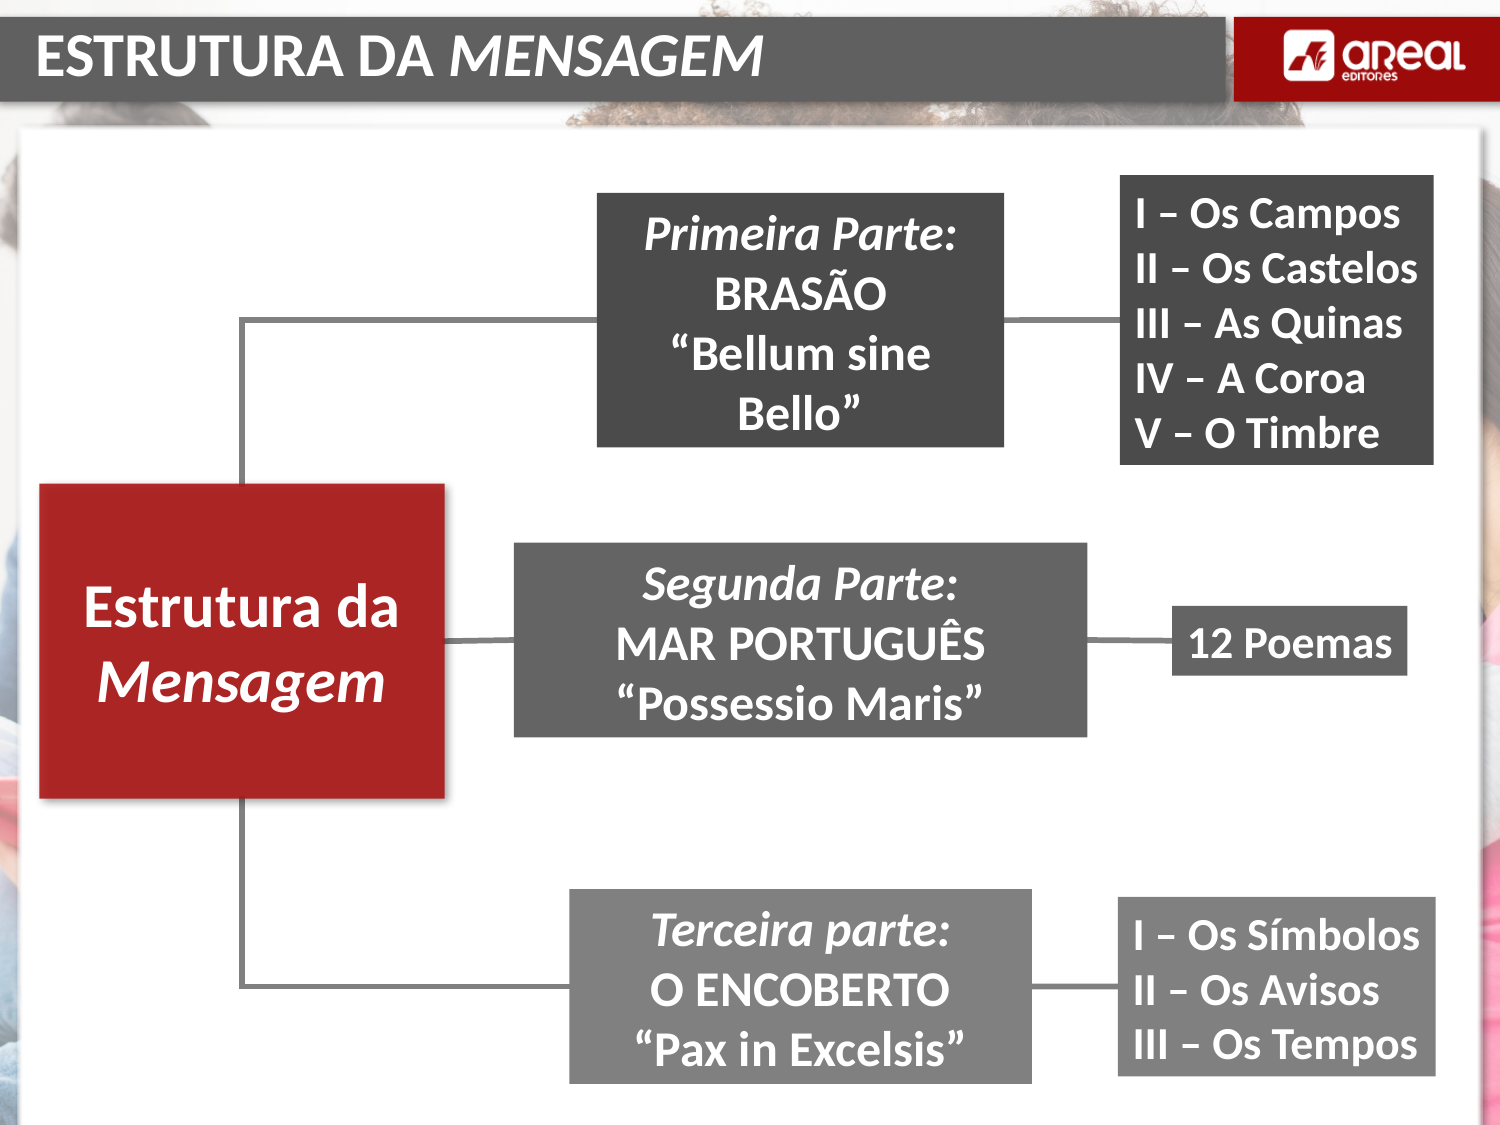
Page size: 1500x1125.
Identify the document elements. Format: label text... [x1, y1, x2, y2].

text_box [241, 798, 570, 988]
text_box I – Os Símbolos II – Os Avisos III – Os Tempos [1117, 896, 1436, 1077]
text_box Primeira Parte: BRASÃO “Bellum sine Bello” [596, 192, 1005, 448]
text_box Terceira parte: O ENCOBERTO “Pax in Excelsis” [569, 889, 1032, 1084]
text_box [338, 225, 501, 581]
text_box 12 Poemas [1172, 605, 1408, 676]
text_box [39, 483, 445, 799]
text_box Segunda Parte: MAR PORTUGUÊS “Possessio Maris” [513, 542, 1088, 738]
text_box I – Os Campos II – Os Castelos III – As Quinas IV – A Coroa V – O Timbre [1119, 175, 1434, 465]
picture [1268, 11, 1481, 105]
title ESTRUTURA DA MENSAGEM [20, 0, 975, 114]
